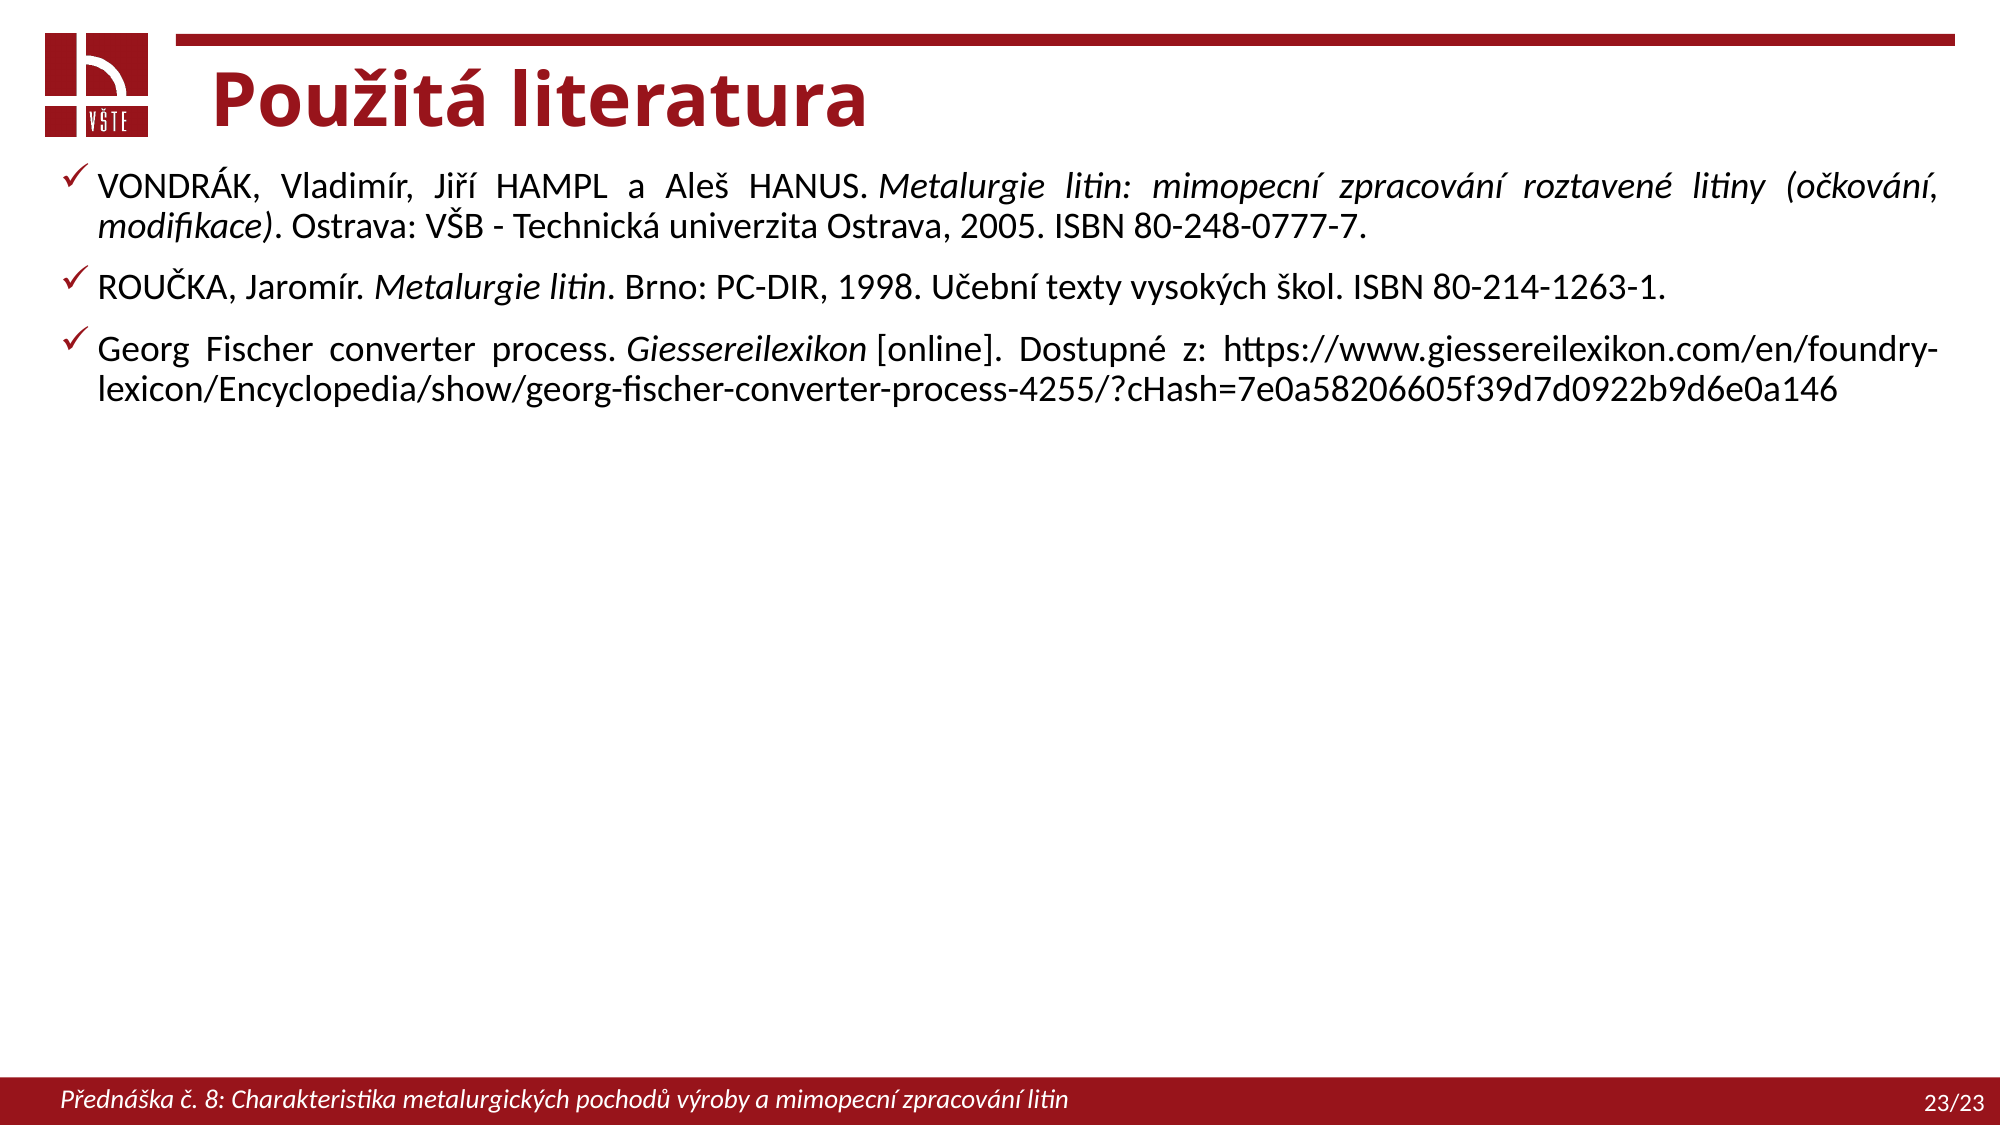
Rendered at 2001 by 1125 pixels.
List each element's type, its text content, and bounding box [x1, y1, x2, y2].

text_box [175, 33, 1956, 47]
list VONDRÁK, Vladimír, Jiří HAMPL a Aleš HANUS. Metalurgie litin: mimopecní zpracování roztavené litiny (očkování, modifikace). Ostrava: VŠB - Technická univerzita Ostrava, 2005. ISBN 80-248-0777-7. ROUČKA, Jaromír. Metalurgie litin. Brno: PC-DIR, 1998. Učební texty vysokých škol. ISBN 80-214-1263-1. Georg Fischer converter process. Giessereilexikon [online]. Dostupné z: https://www.giessereilexikon.com/en/foundry-lexicon/Encyclopedia/show/georg-fischer-converter-process-4255/?cHash=7e0a58206605f39d7d0922b9d6e0a146 [45, 158, 1955, 1056]
title Použitá literatura [175, 47, 1955, 158]
text_box [0, 1076, 2000, 1125]
slide_number 23/23 [1550, 1079, 2000, 1124]
footer Přednáška č. 8: Charakteristika metalurgických pochodů výroby a mimopecní zpracování litin [45, 1099, 1709, 1125]
picture [45, 33, 148, 137]
